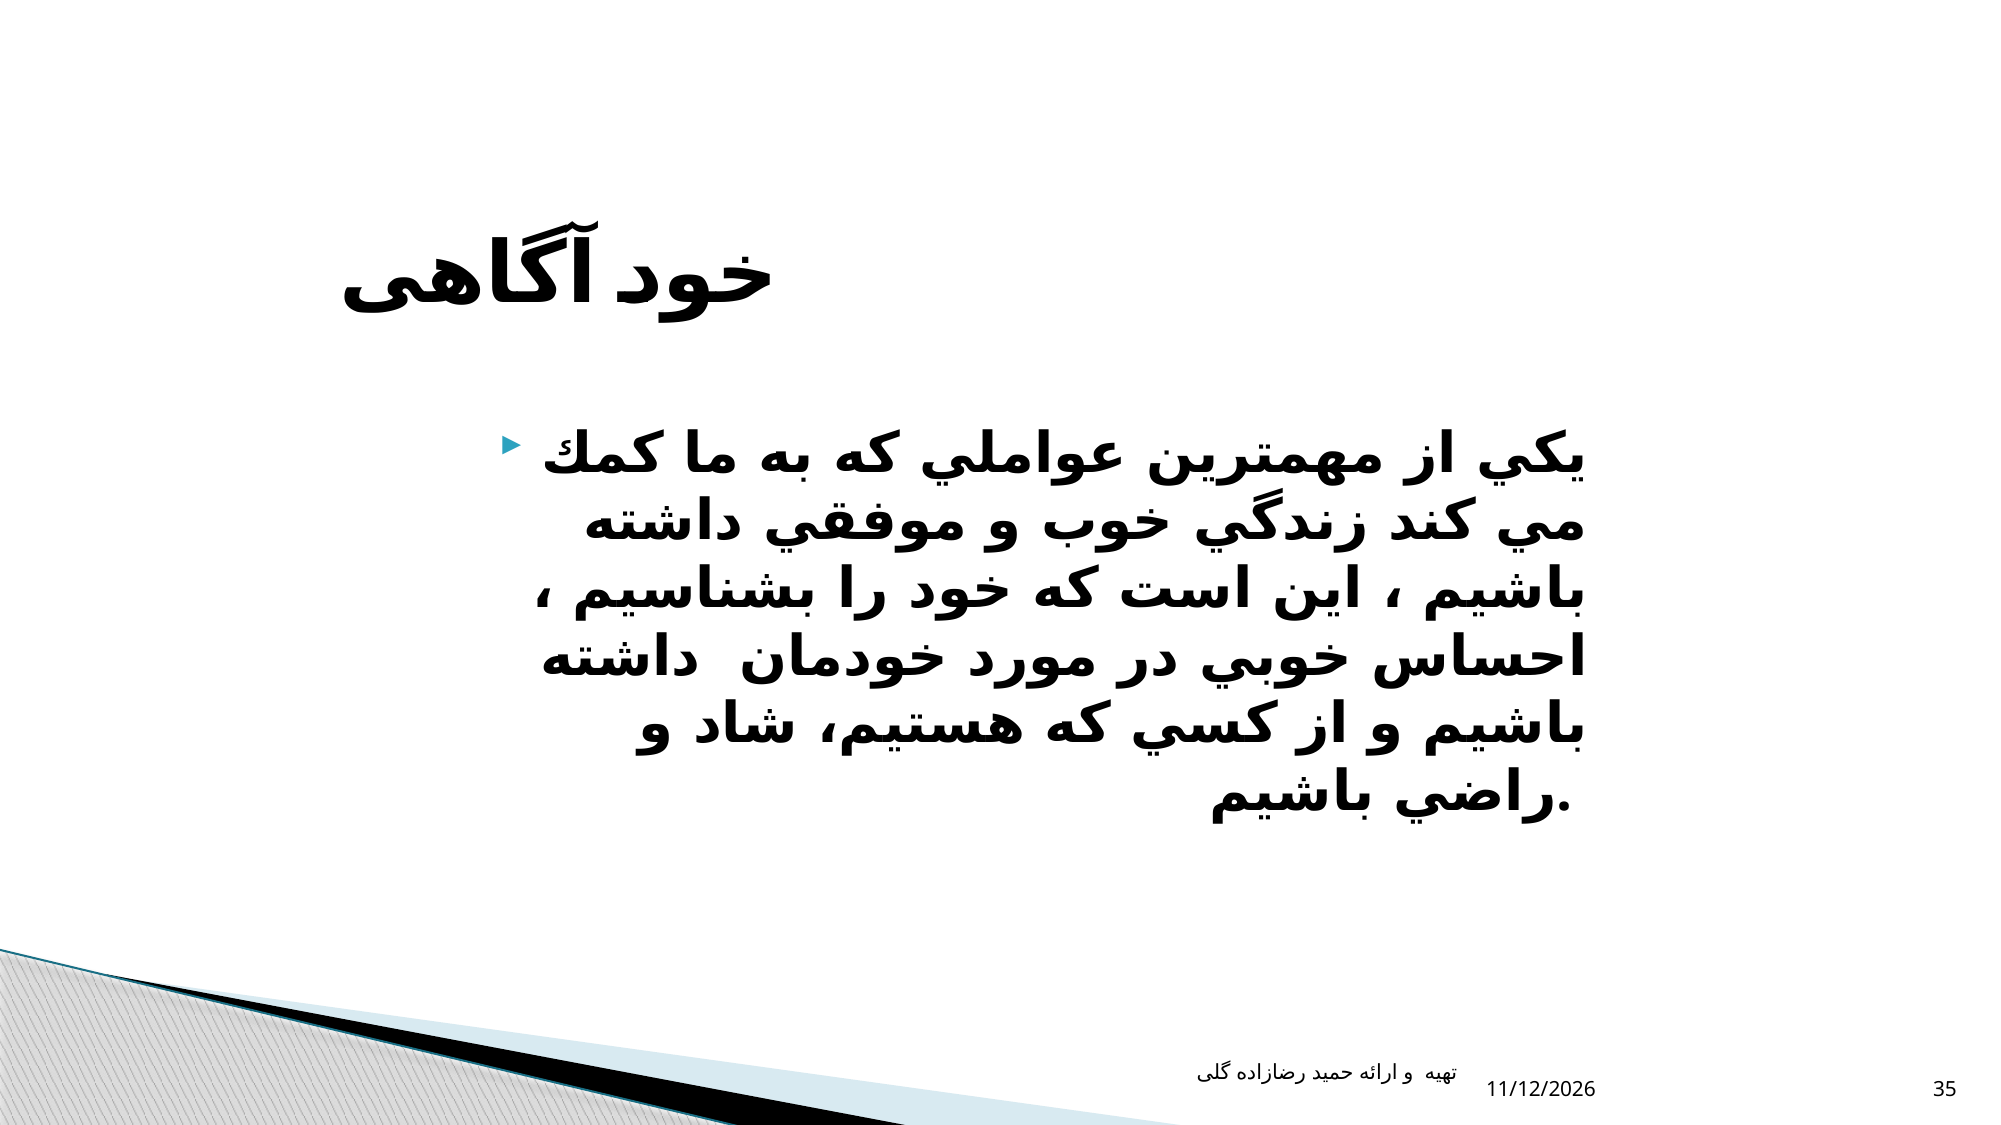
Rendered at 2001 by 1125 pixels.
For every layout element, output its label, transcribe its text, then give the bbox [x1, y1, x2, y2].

list يكي از مهمترين عواملي كه به ما كمك مي كند زندگي خوب و موفقي داشته باشيم ، اين است كه خود را بشناسيم ، احساس خوبي در مورد خودمان داشته باشيم و از كسي كه هستيم، شاد و راضي باشيم. [383, 408, 1603, 886]
title خود آگاهی [324, 174, 1675, 362]
footer تهیه و ارائه حمید رضازاده گلی [957, 1051, 1471, 1112]
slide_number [1471, 1051, 1892, 1112]
slide_number 35 [1892, 1051, 1972, 1112]
